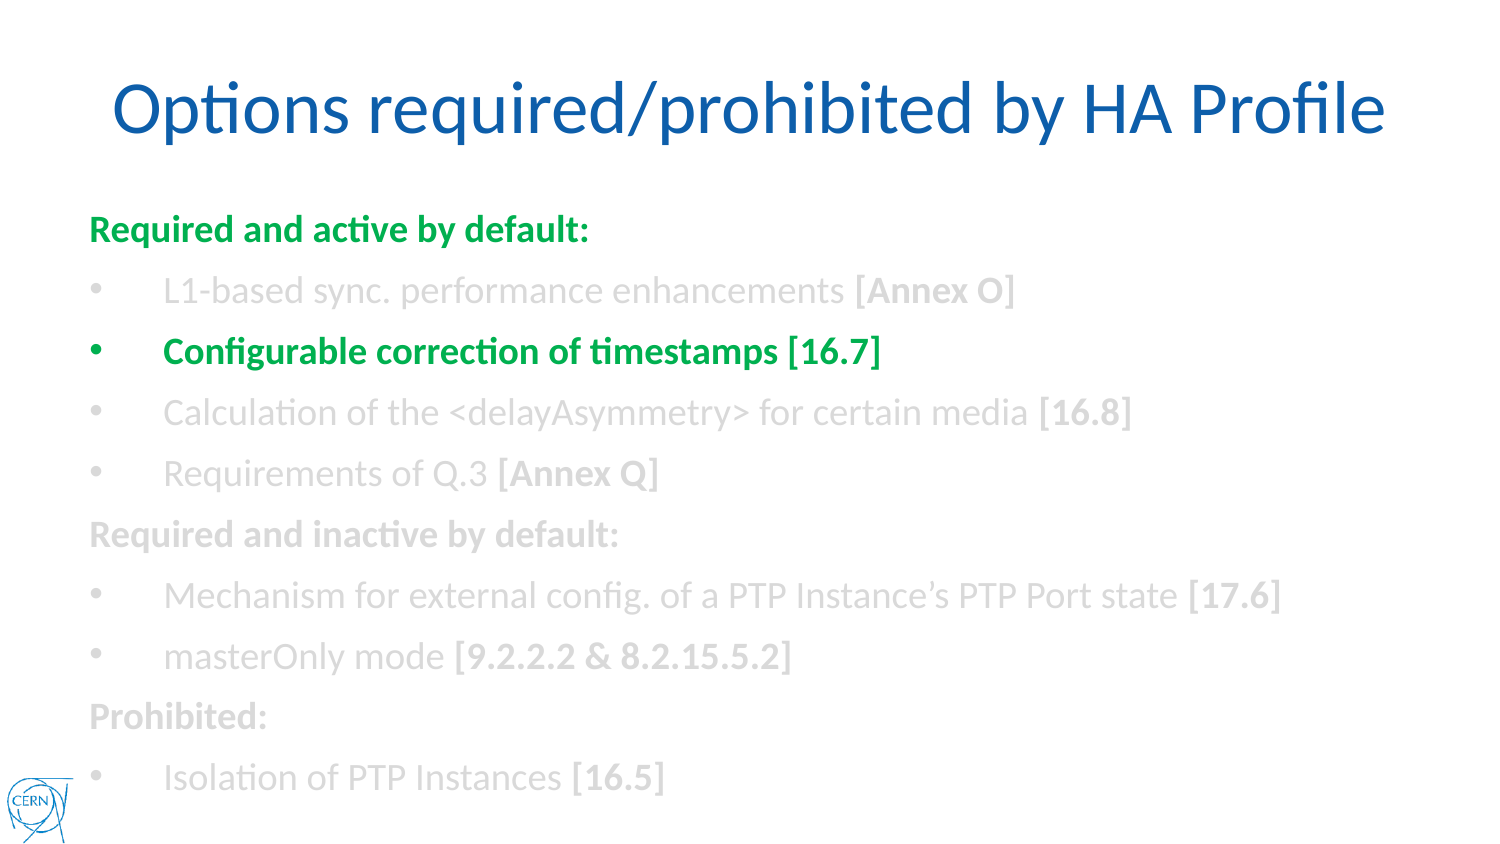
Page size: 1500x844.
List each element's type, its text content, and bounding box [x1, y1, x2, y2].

picture [0, 775, 80, 844]
title Options required/prohibited by HA Profile [75, 33, 1425, 175]
list Required and active by default: L1-based sync. performance enhancements [Annex O] Configurable correction of timestamps [16.7] Calculation of the <delayAsymmetry> for certain media [16.8] Requirements of Q.3 [Annex Q] Required and inactive by default: Mechanism for external config. of a PTP Instance’s PTP Port state [17.6] masterOnly mode [9.2.2.2 & 8.2.15.5.2] Prohibited: Isolation of PTP Instances [16.5] [75, 196, 1425, 812]
